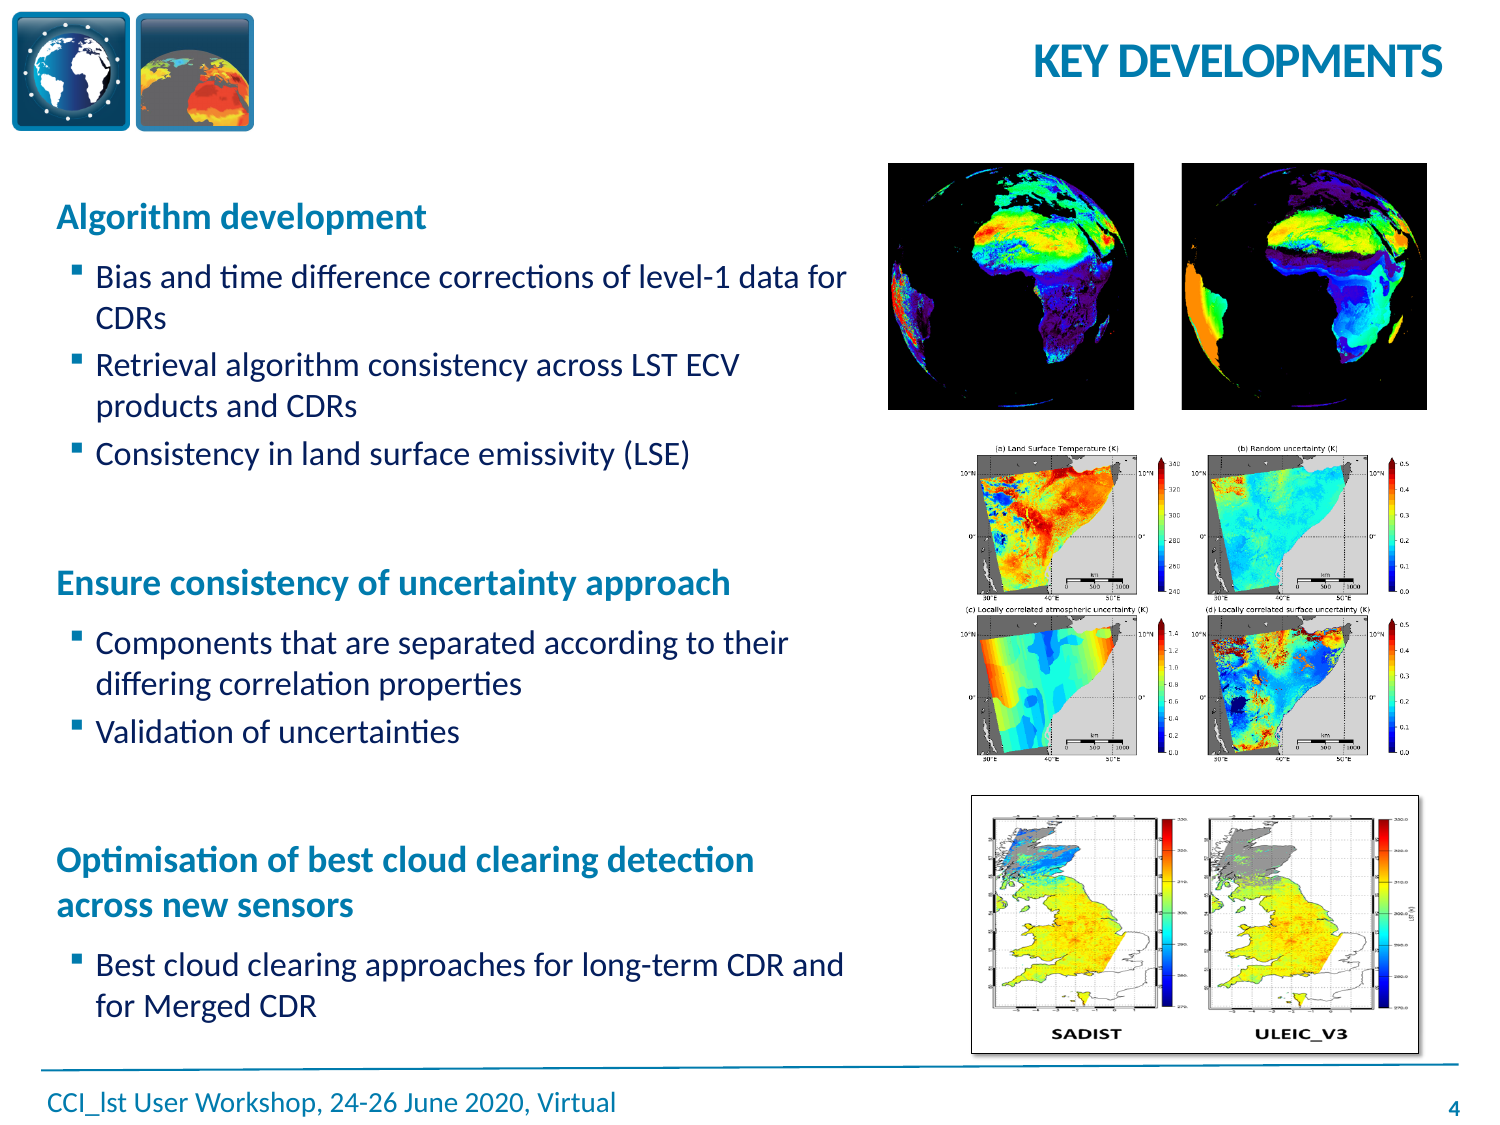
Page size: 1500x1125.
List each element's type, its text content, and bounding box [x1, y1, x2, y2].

picture [11, 10, 130, 131]
picture [942, 435, 1427, 767]
picture [18, 18, 124, 125]
title Key Developments [631, 7, 1459, 108]
picture [888, 162, 1427, 410]
list Algorithm development Bias and time difference corrections of level-1 data for CDRs Retrieval algorithm consistency across LST ECV products and CDRs Consistency in land surface emissivity (LSE) Ensure consistency of uncertainty approach Components that are separated according to their differing correlation properties Validation of uncertainties Optimisation of best cloud clearing detection across new sensors Best cloud clearing approaches for long-term CDR and for Merged CDR [41, 184, 875, 1035]
picture [967, 791, 1427, 1062]
